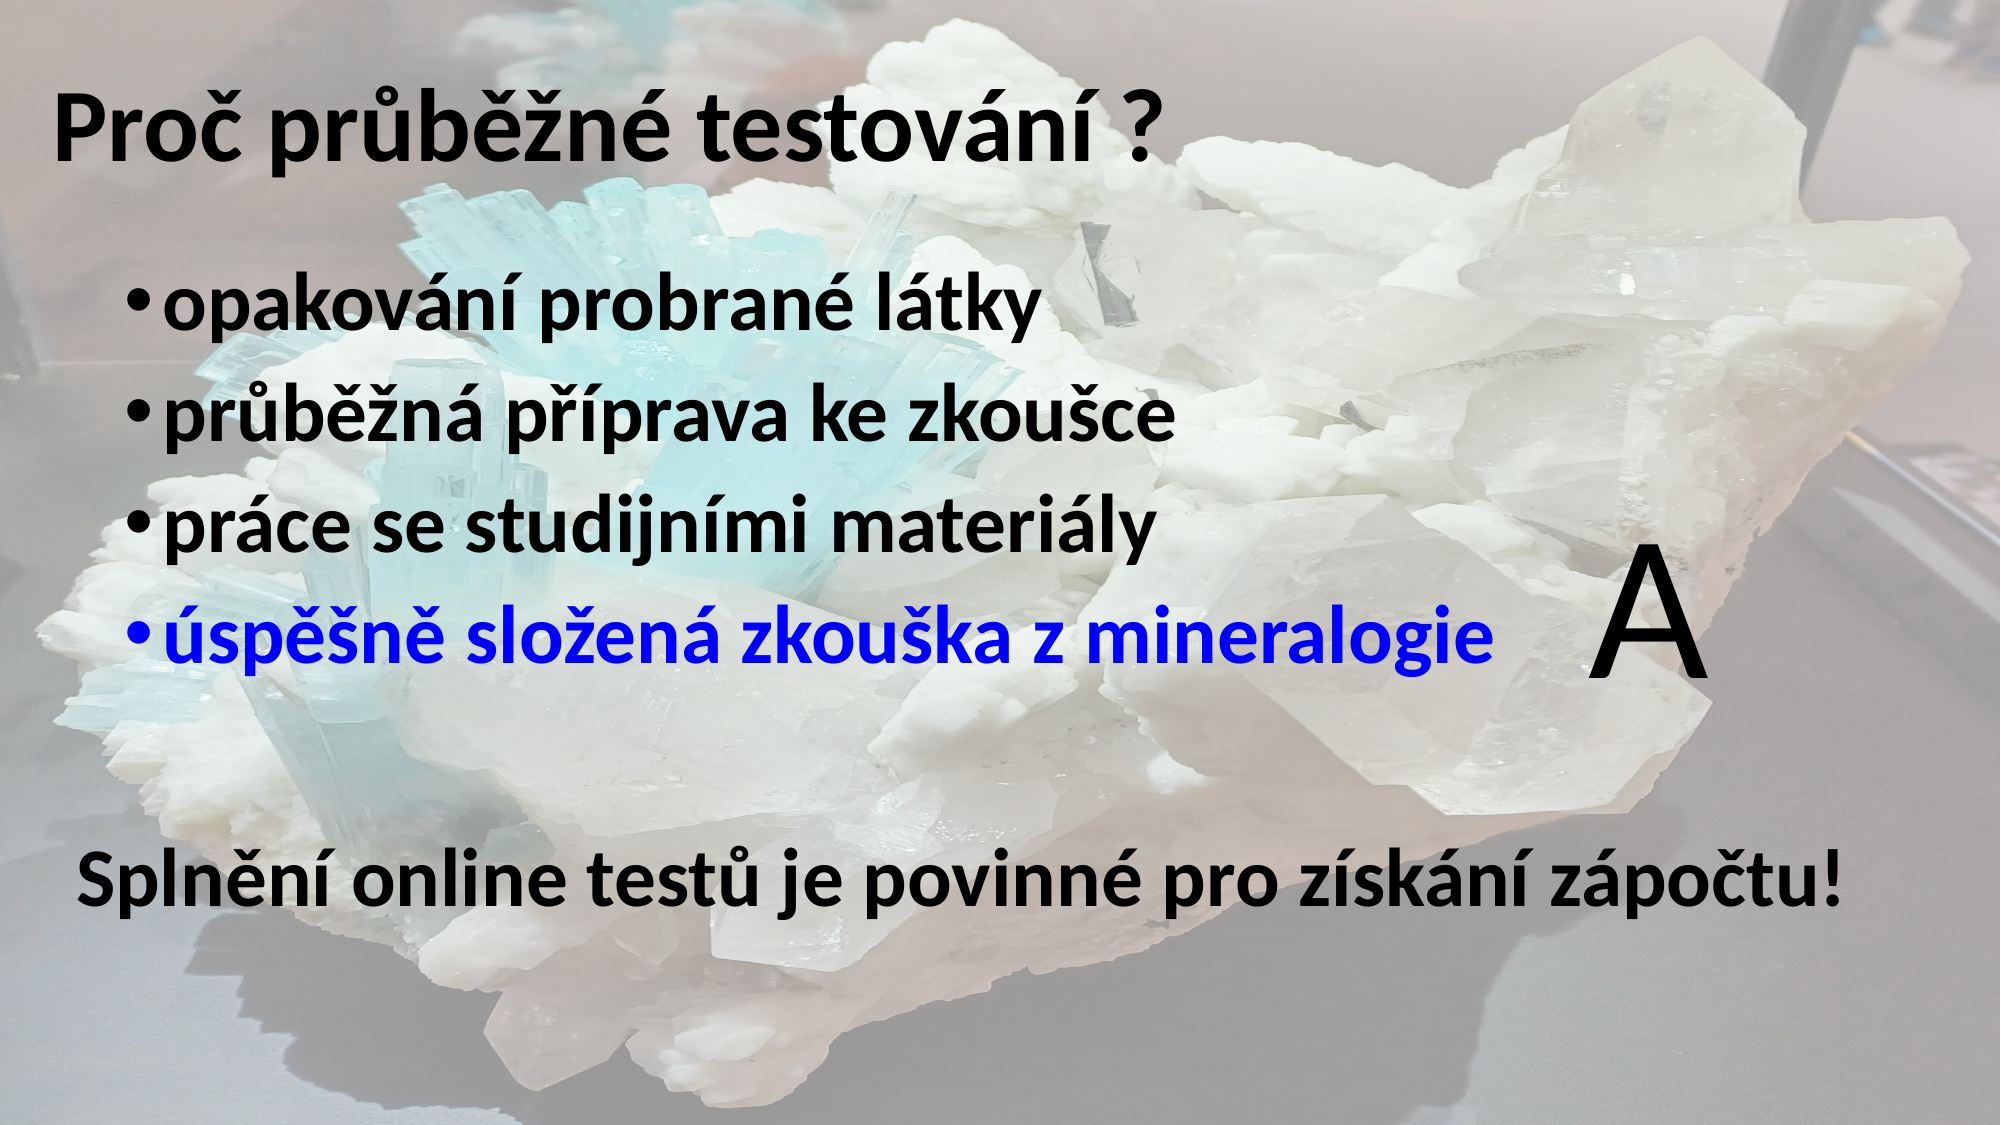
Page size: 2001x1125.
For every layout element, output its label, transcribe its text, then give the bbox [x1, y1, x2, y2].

title Proč průběžné testování ? [37, 19, 1763, 237]
text_box A [1573, 462, 1802, 728]
list opakování probrané látky průběžná příprava ke zkoušce práce se studijními materiály úspěšně složená zkouška z mineralogie [109, 251, 1835, 597]
text_box Splnění online testů je povinné pro získání zápočtu! [61, 815, 1939, 931]
